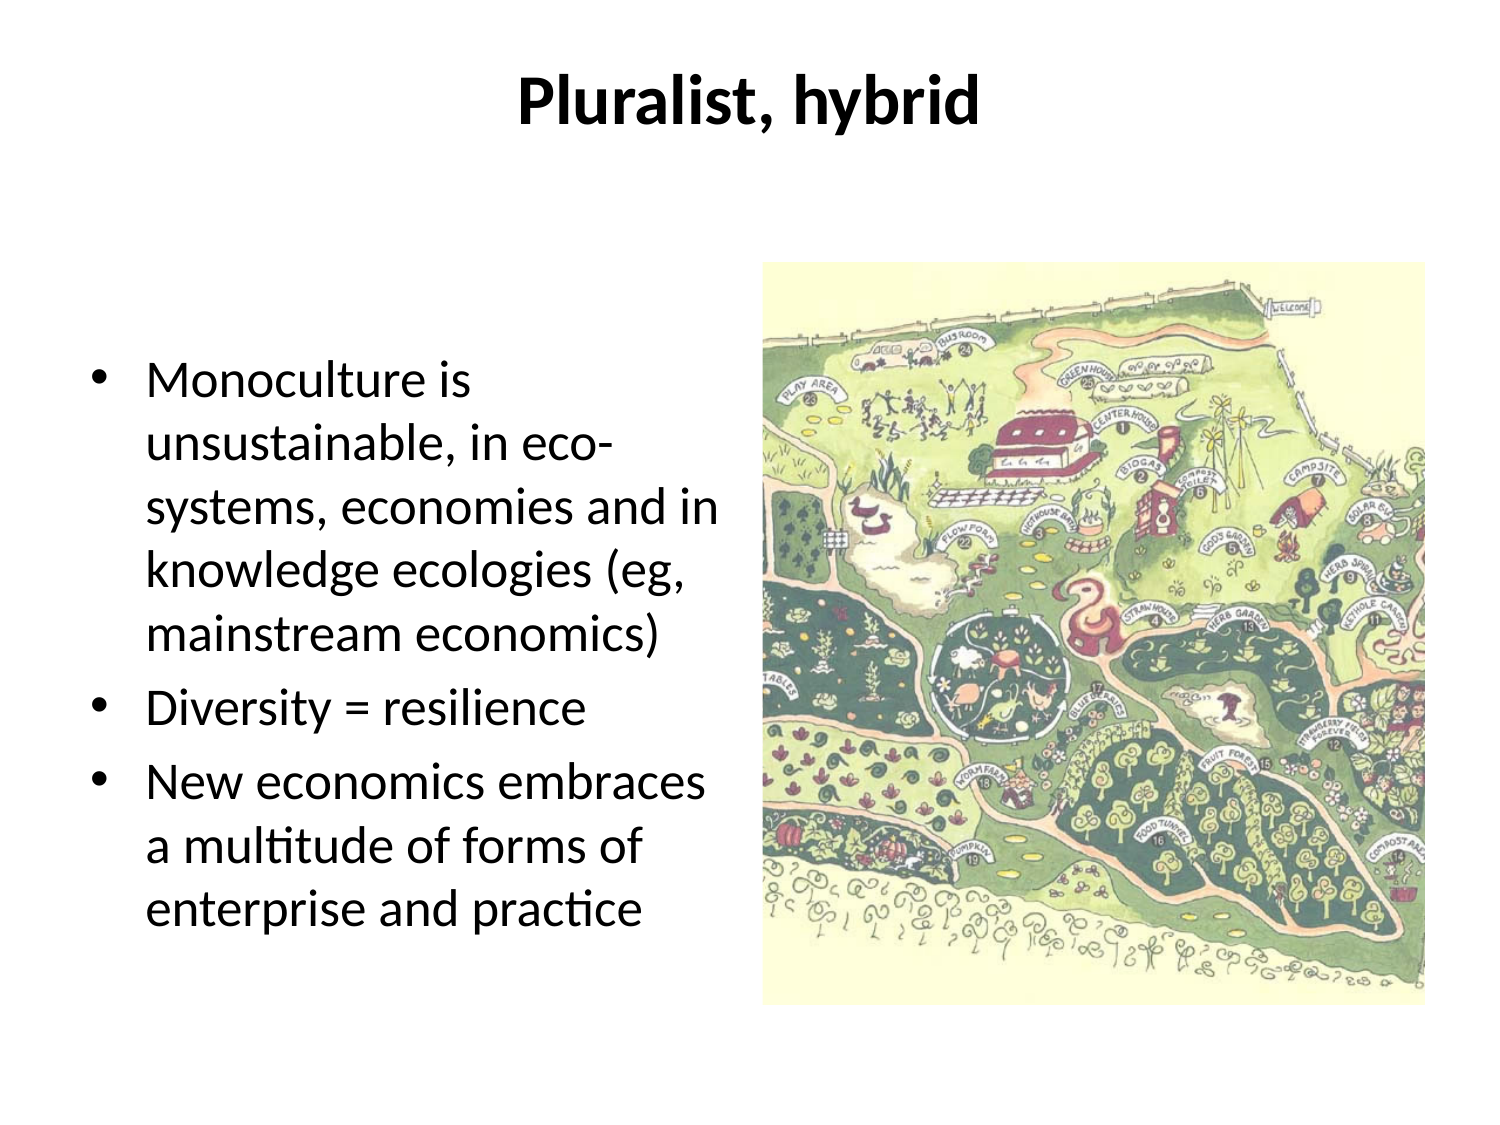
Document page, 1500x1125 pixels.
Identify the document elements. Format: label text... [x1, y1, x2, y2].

list Monoculture is unsustainable, in eco-systems, economies and in knowledge ecologies (eg, mainstream economics) Diversity = resilience New economics embraces a multitude of forms of enterprise and practice [75, 262, 738, 1005]
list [762, 262, 1426, 1006]
title Pluralist, hybrid [75, 45, 1425, 233]
